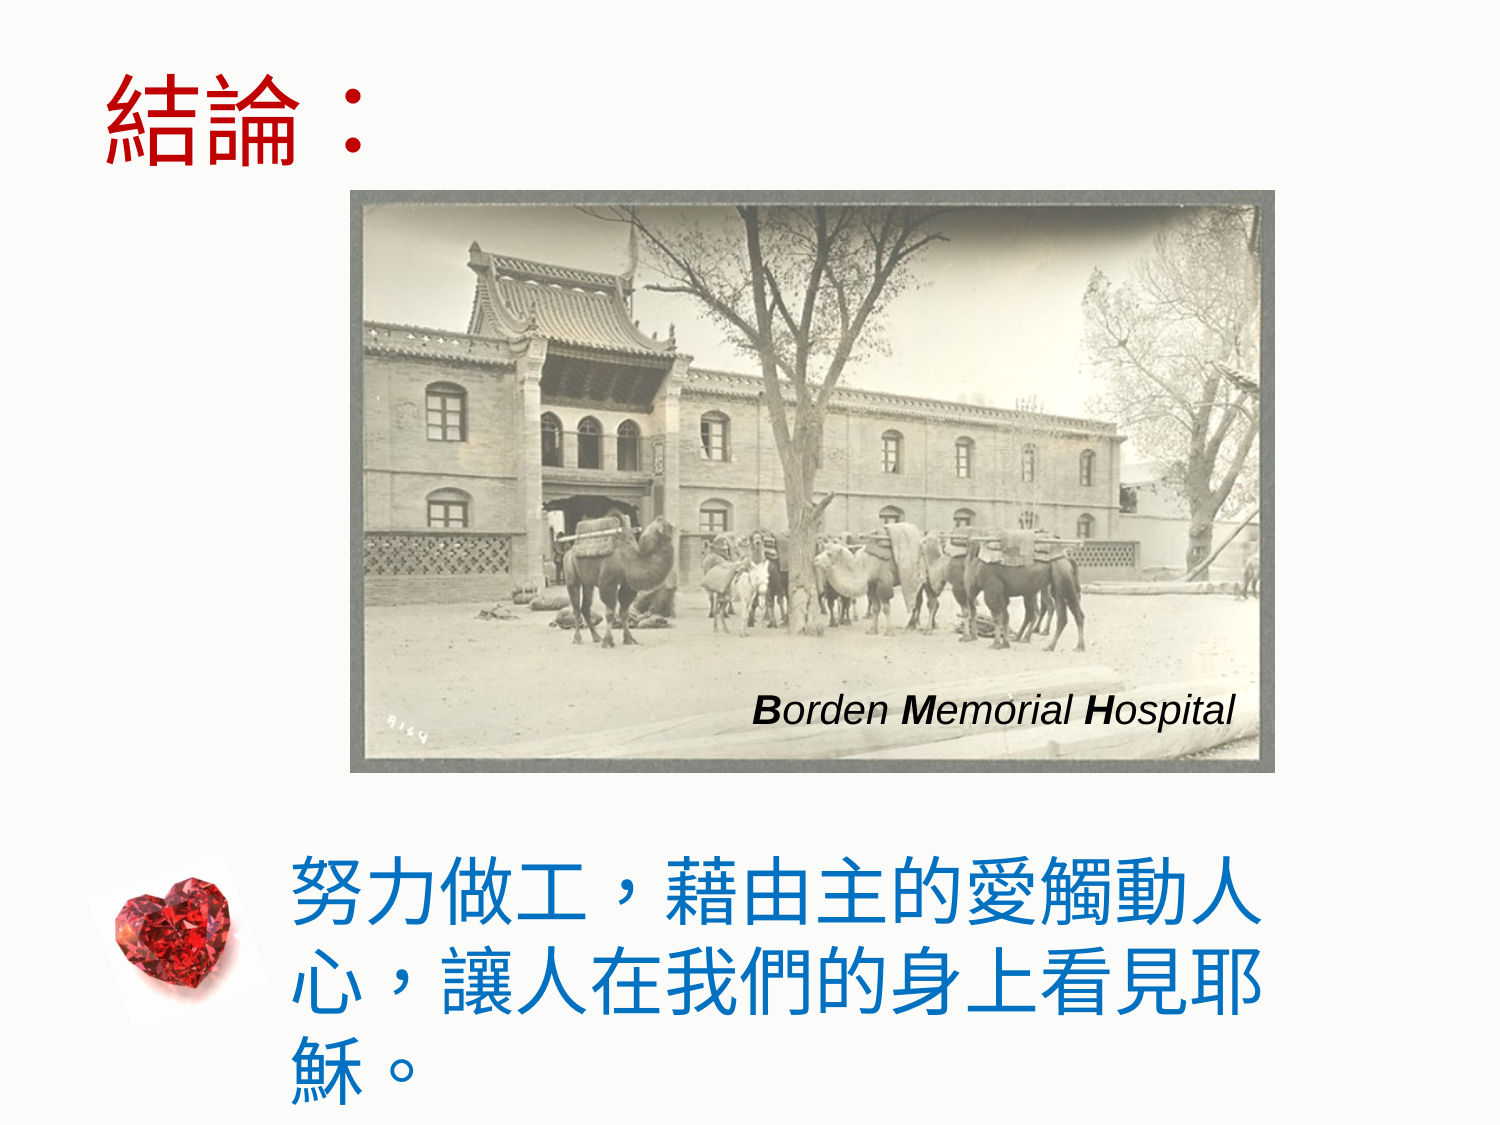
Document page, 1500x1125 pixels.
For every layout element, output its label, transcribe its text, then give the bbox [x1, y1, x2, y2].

picture [88, 851, 269, 1031]
picture [349, 190, 1276, 773]
text_box 努力做工，藉由主的愛觸動人心，讓人在我們的身上看見耶穌。 [274, 837, 1388, 1123]
text_box 結論： [89, 50, 419, 186]
